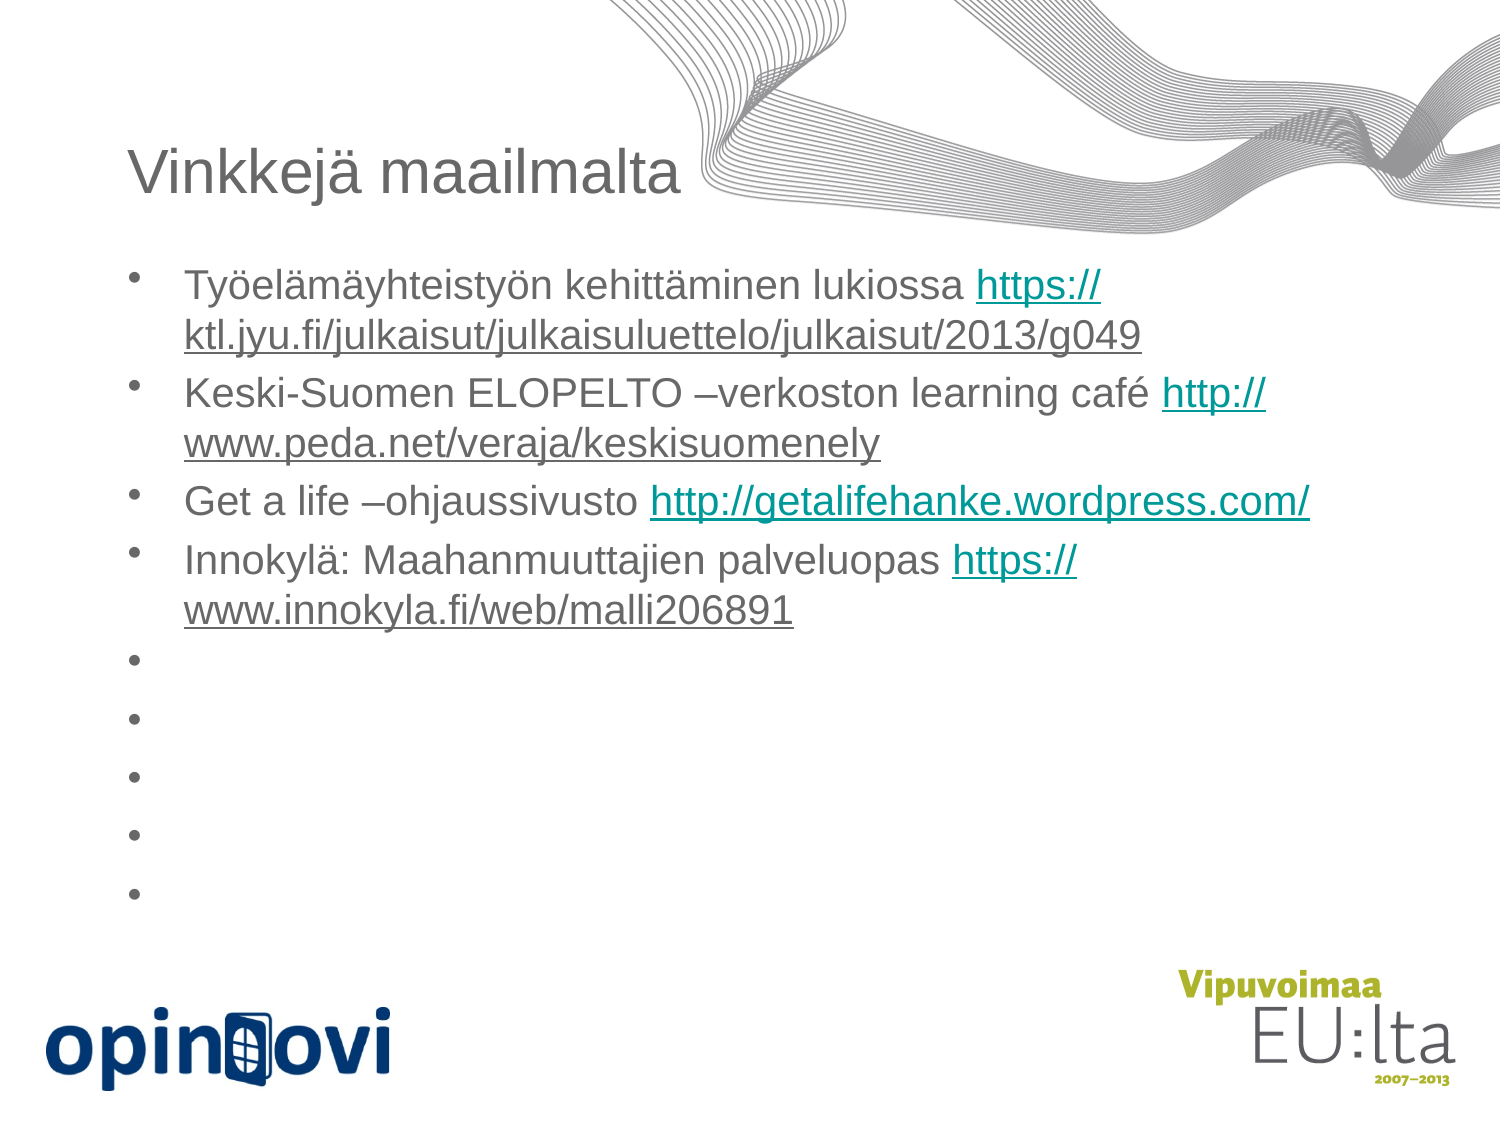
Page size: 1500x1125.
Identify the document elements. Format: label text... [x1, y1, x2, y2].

list Työelämäyhteistyön kehittäminen lukiossa https://ktl.jyu.fi/julkaisut/julkaisuluettelo/julkaisut/2013/g049 Keski-Suomen ELOPELTO –verkoston learning café http://www.peda.net/veraja/keskisuomenely Get a life –ohjaussivusto http://getalifehanke.wordpress.com/ Innokylä: Maahanmuuttajien palveluopas https://www.innokyla.fi/web/malli206891 [112, 249, 1388, 938]
picture [0, 0, 1500, 1125]
title Vinkkejä maailmalta [112, 99, 1388, 238]
